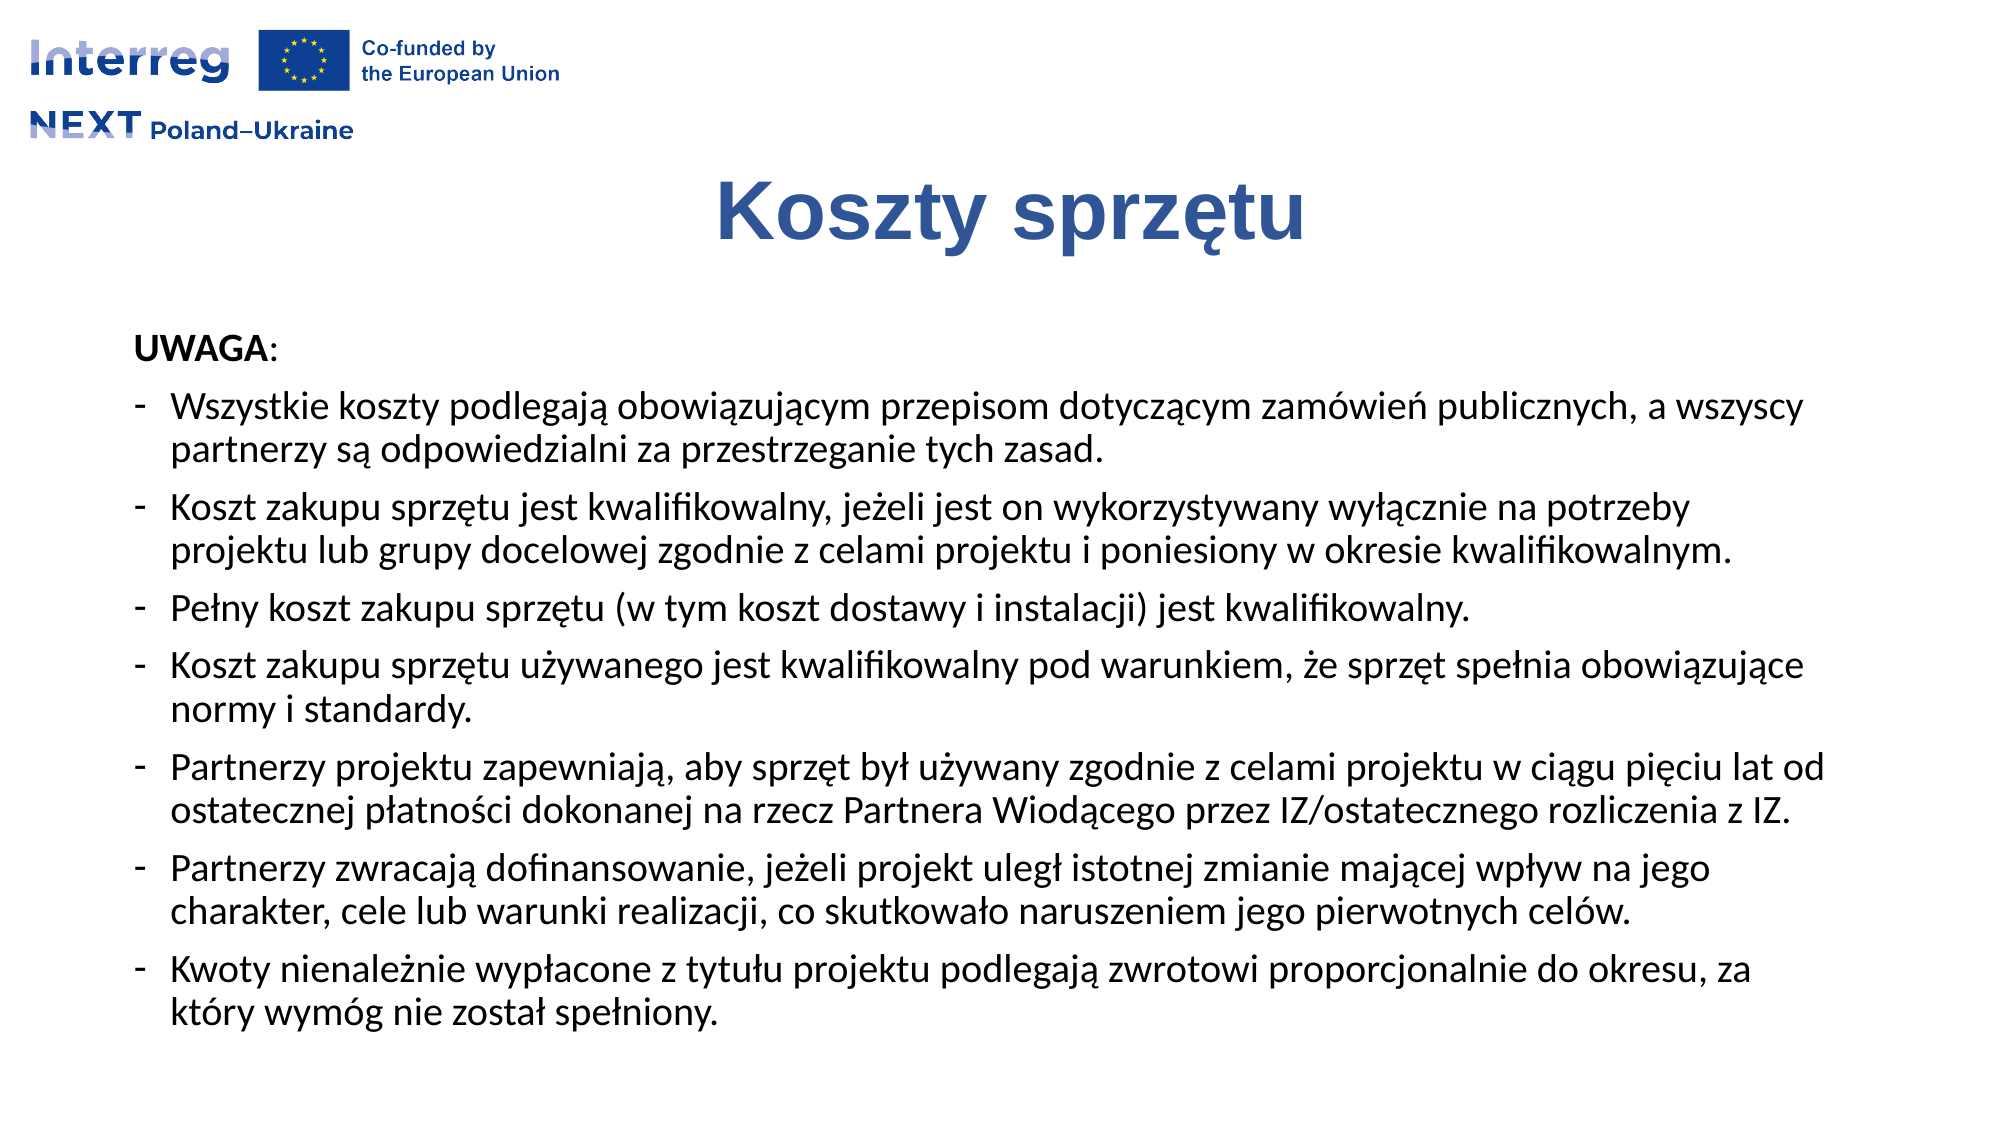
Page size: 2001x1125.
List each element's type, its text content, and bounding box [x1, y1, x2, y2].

title Koszty sprzętu [118, 37, 1905, 388]
list UWAGA: Wszystkie koszty podlegają obowiązującym przepisom dotyczącym zamówień publicznych, a wszyscy partnerzy są odpowiedzialni za przestrzeganie tych zasad. Koszt zakupu sprzętu jest kwalifikowalny, jeżeli jest on wykorzystywany wyłącznie na potrzeby projektu lub grupy docelowej zgodnie z celami projektu i poniesiony w okresie kwalifikowalnym. Pełny koszt zakupu sprzętu (w tym koszt dostawy i instalacji) jest kwalifikowalny. Koszt zakupu sprzętu używanego jest kwalifikowalny pod warunkiem, że sprzęt spełnia obowiązujące normy i standardy. Partnerzy projektu zapewniają, aby sprzęt był używany zgodnie z celami projektu w ciągu pięciu lat od ostatecznej płatności dokonanej na rzecz Partnera Wiodącego przez IZ/ostatecznego rozliczenia z IZ. Partnerzy zwracają dofinansowanie, jeżeli projekt uległ istotnej zmianie mającej wpływ na jego charakter, cele lub warunki realizacji, co skutkowało naruszeniem jego pierwotnych celów. Kwoty nienależnie wypłacone z tytułu projektu podlegają zwrotowi proporcjonalnie do okresu, za który wymóg nie został spełniony. [118, 319, 1844, 1088]
picture [0, 0, 593, 179]
